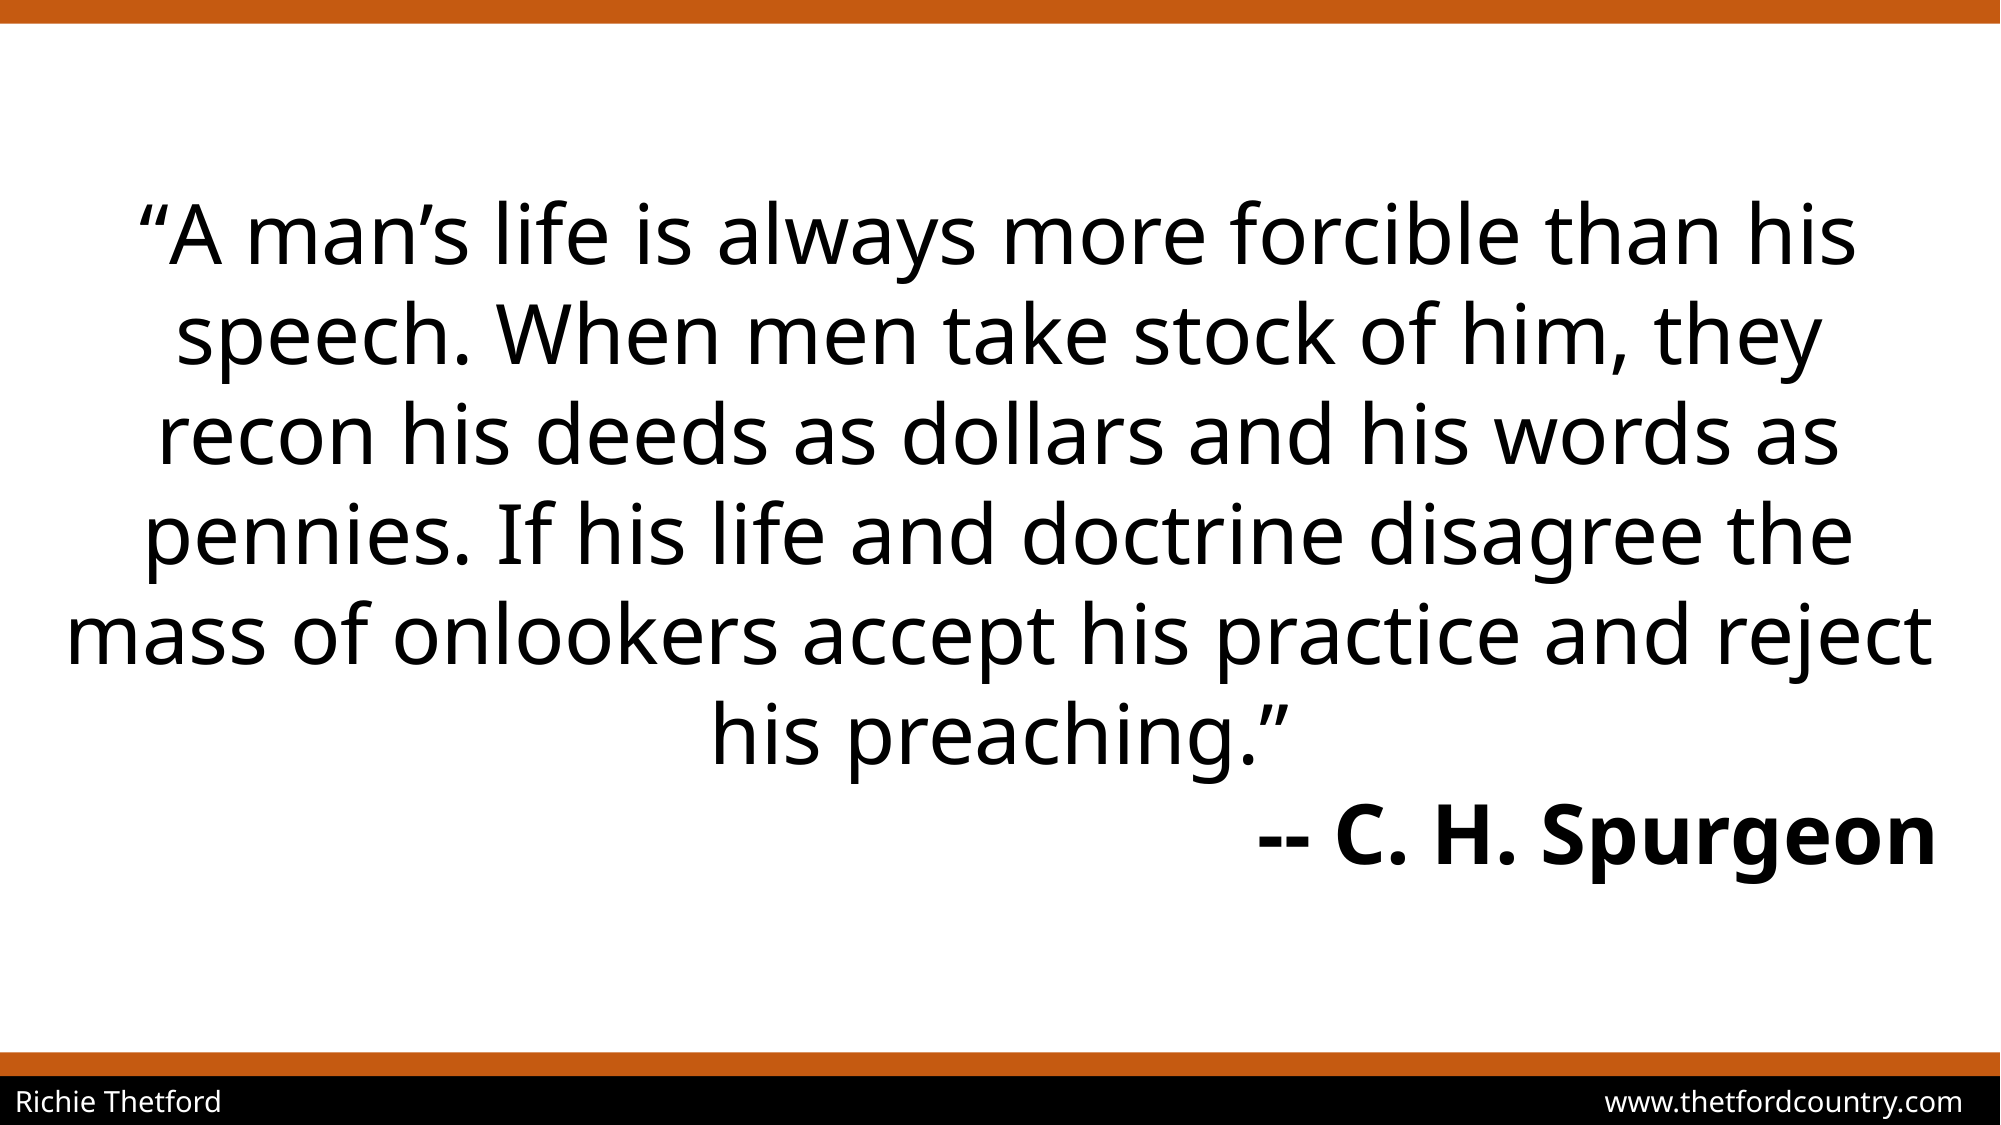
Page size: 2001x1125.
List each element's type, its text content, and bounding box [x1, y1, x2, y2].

text_box Richie Thetford www.thetfordcountry.com [0, 1077, 2000, 1125]
text_box “A man’s life is always more forcible than his speech. When men take stock of him, they recon his deeds as dollars and his words as pennies. If his life and doctrine disagree the mass of onlookers accept his practice and reject his preaching.” -- C. H. Spurgeon [45, 173, 1955, 889]
text_box [0, 1051, 2000, 1077]
text_box [0, 0, 2000, 25]
